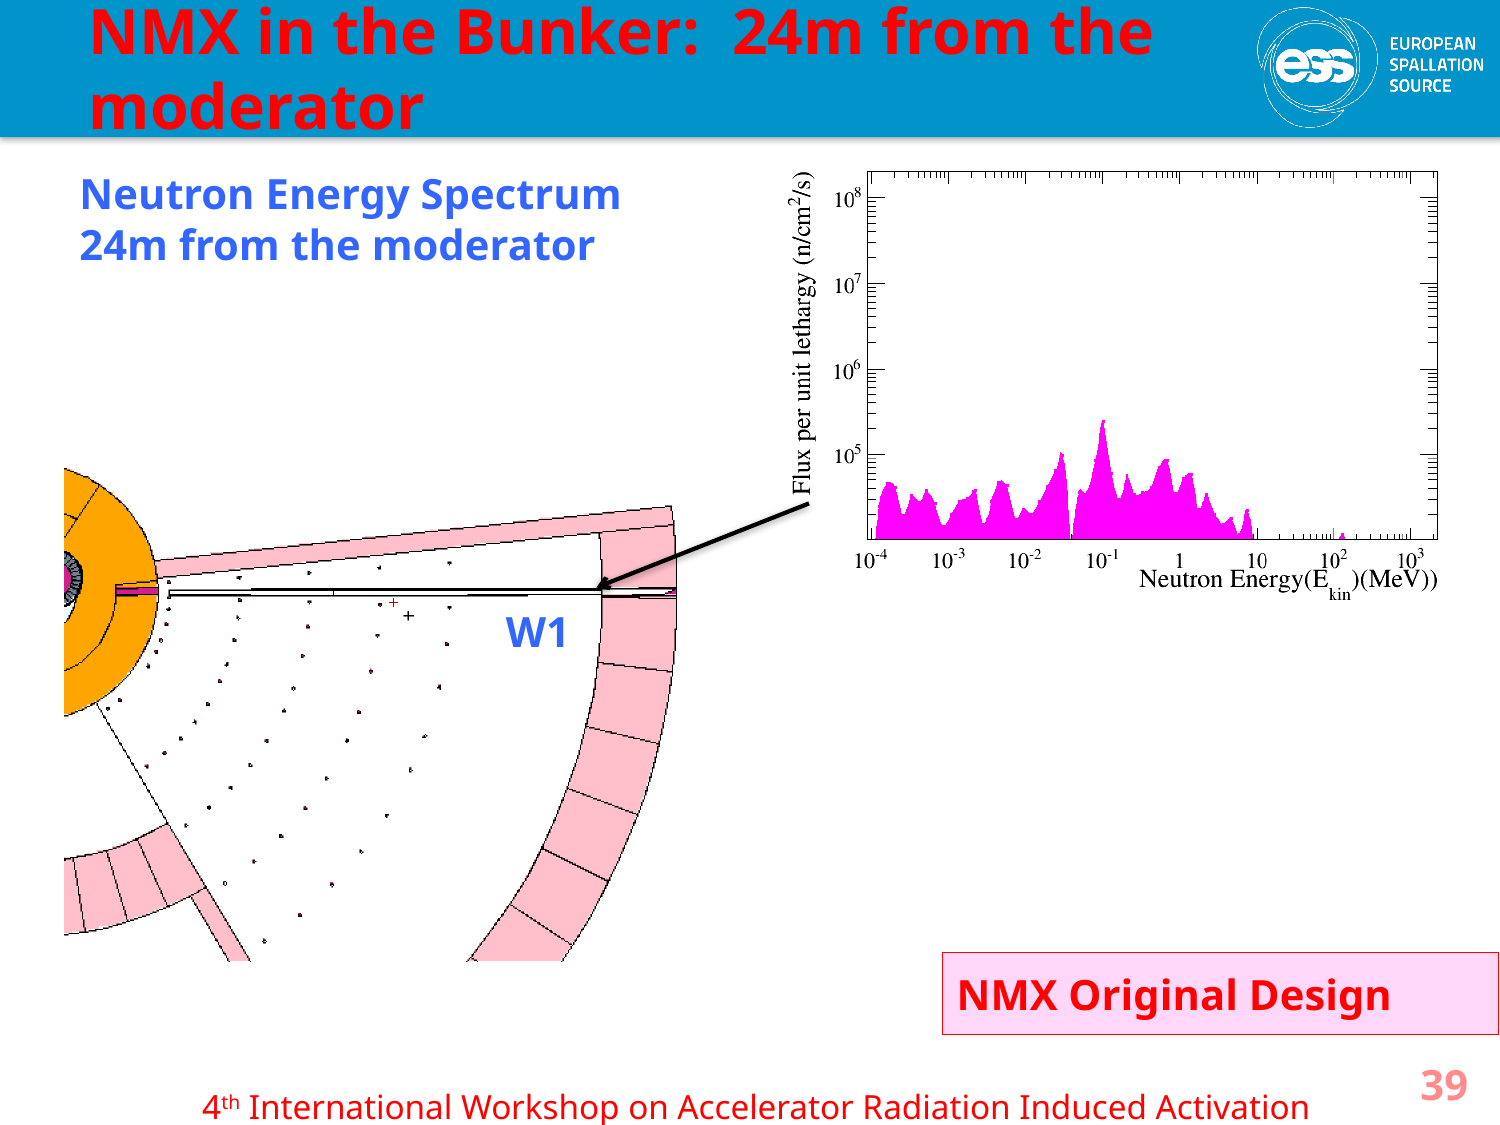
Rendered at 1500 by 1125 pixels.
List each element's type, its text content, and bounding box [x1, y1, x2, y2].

text_box Neutron Energy Spectrum 24m from the moderator [64, 160, 637, 276]
picture [64, 396, 718, 978]
picture [785, 148, 1471, 614]
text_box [596, 503, 810, 588]
slide_number 39 [1132, 1057, 1483, 1118]
title NMX in the Bunker: 24m from the moderator [75, 0, 1500, 161]
text_box NMX Original Design [942, 952, 1499, 1035]
